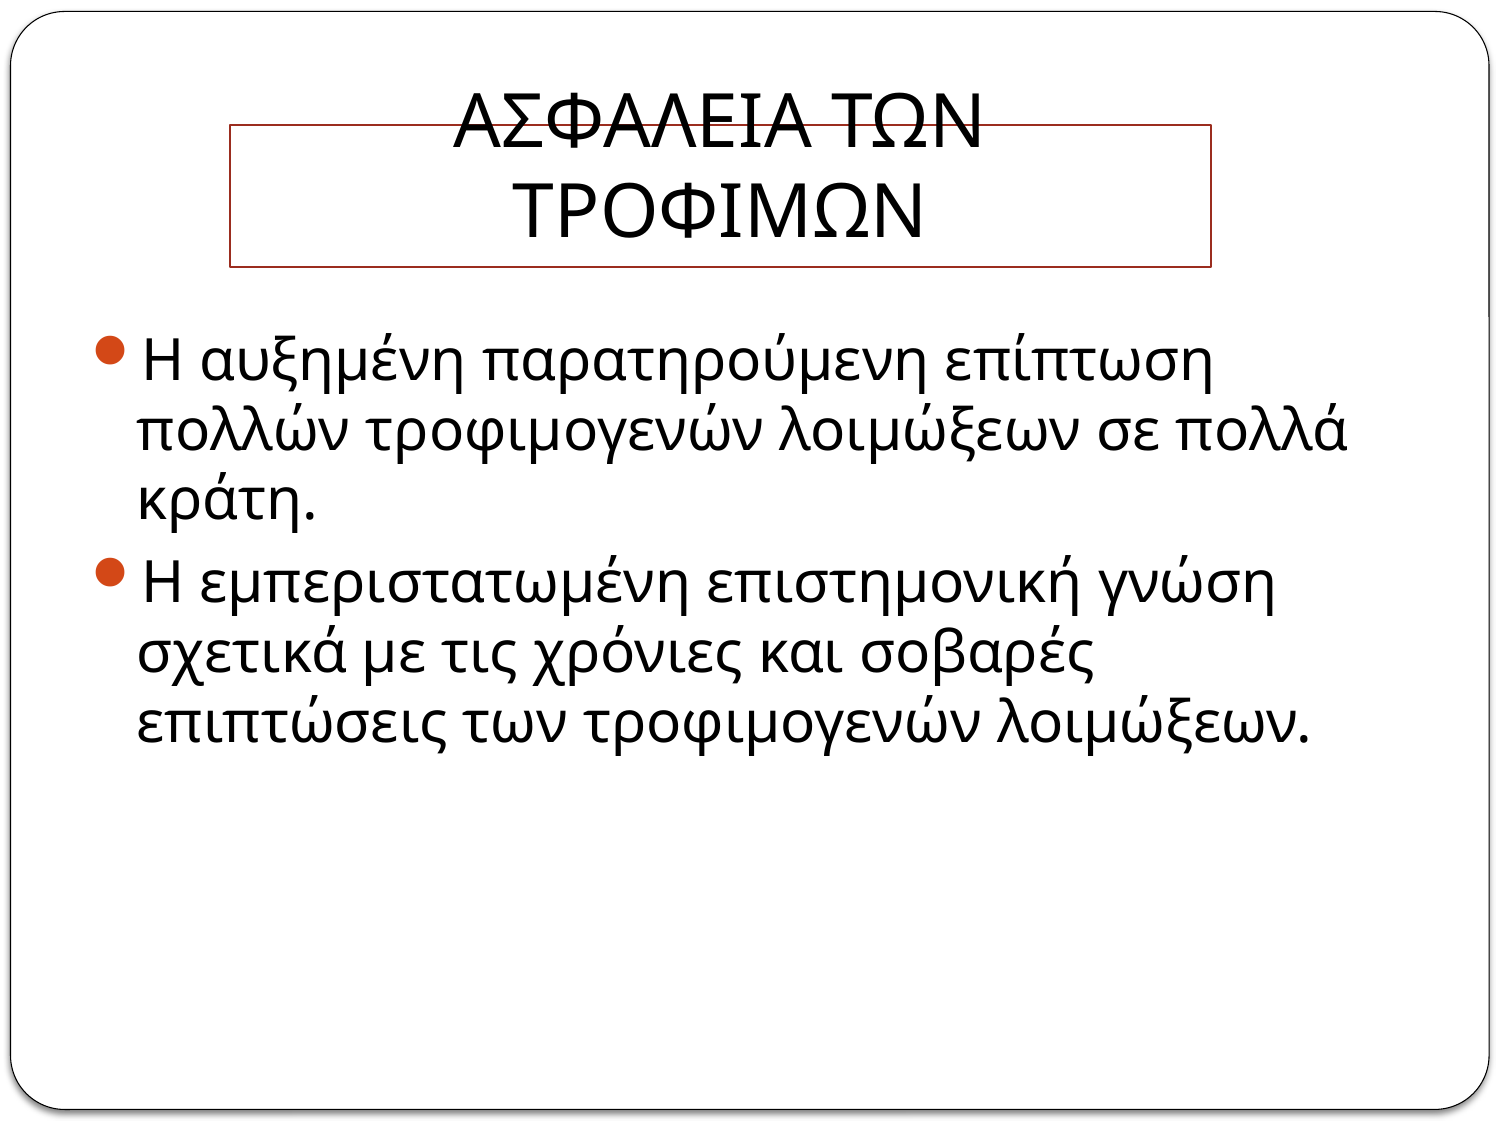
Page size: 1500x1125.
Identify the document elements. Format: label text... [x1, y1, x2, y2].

list Η αυξημένη παρατηρούμενη επίπτωση πολλών τροφιμογενών λοιμώξεων σε πολλά κράτη. Η εμπεριστατωμένη επιστημονική γνώση σχετικά με τις χρόνιες και σοβαρές επιπτώσεις των τροφιμογενών λοιμώξεων. [76, 314, 1388, 787]
title ΑΣΦΑΛΕΙΑ ΤΩΝ ΤΡΟΦΙΜΩΝ [229, 124, 1212, 268]
